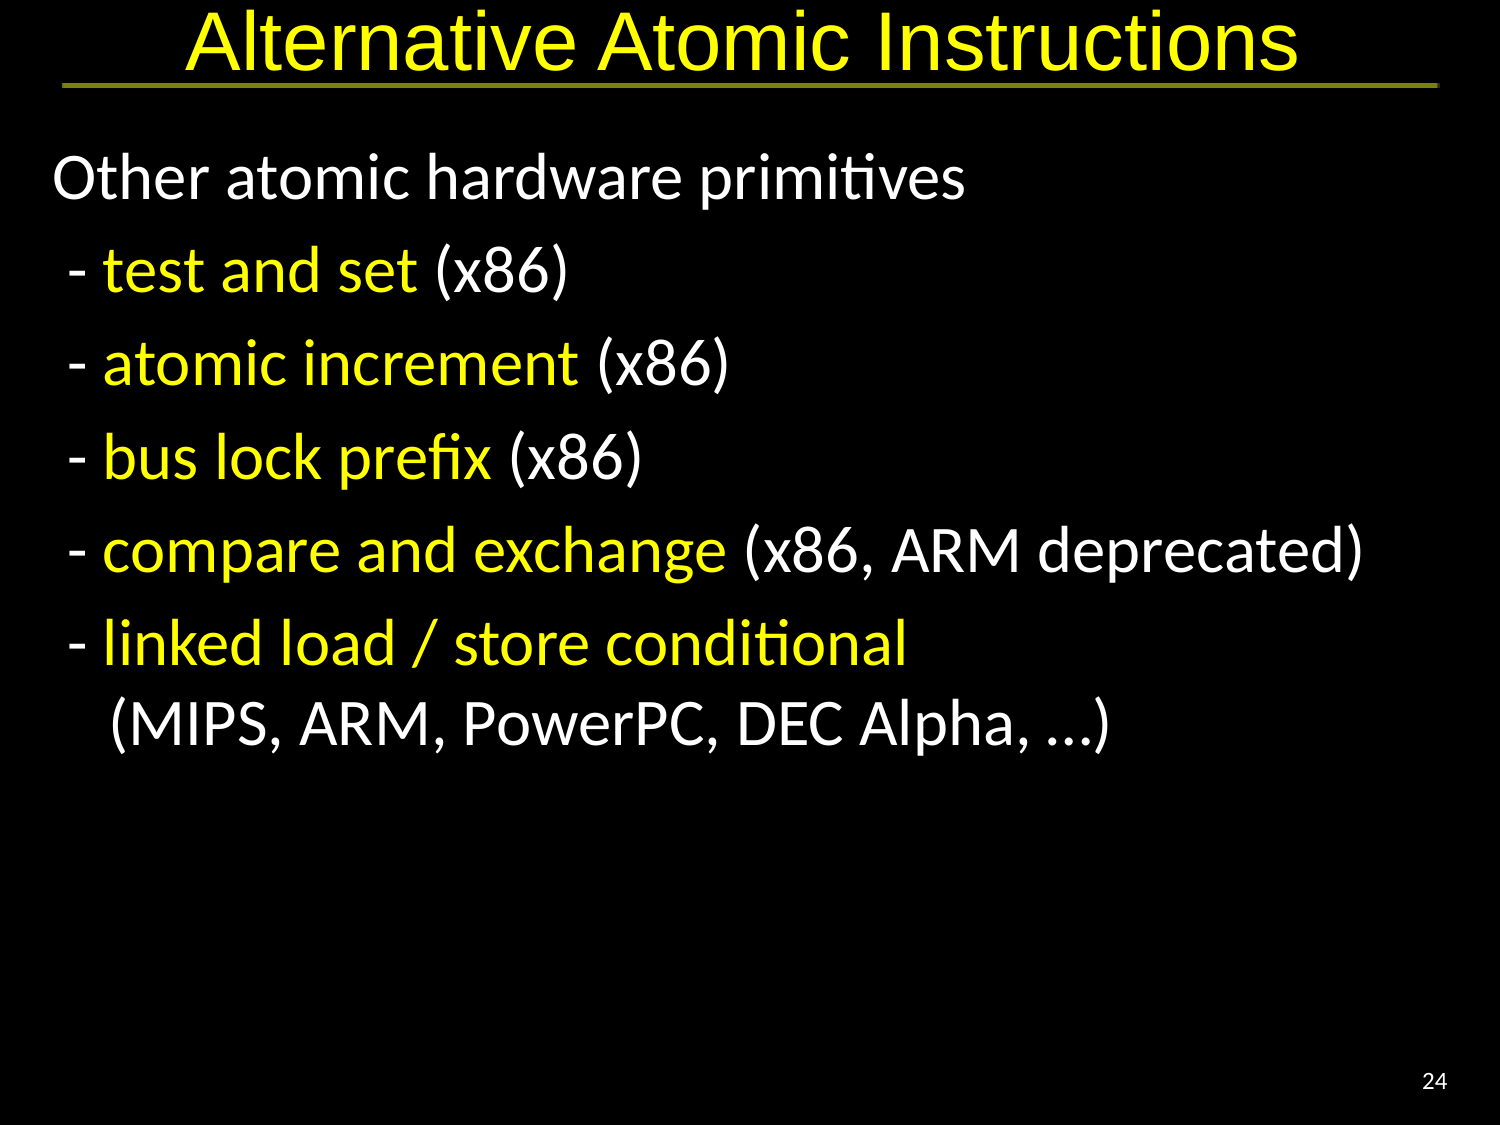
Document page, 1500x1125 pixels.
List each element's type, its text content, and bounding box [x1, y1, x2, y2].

picture [62, 83, 1440, 88]
title Alternative Atomic Instructions [24, 0, 1463, 75]
list Other atomic hardware primitives - test and set (x86) - atomic increment (x86) - bus lock prefix (x86) - compare and exchange (x86, ARM deprecated) - linked load / store conditional (MIPS, ARM, PowerPC, DEC Alpha, …) [37, 125, 1463, 1063]
